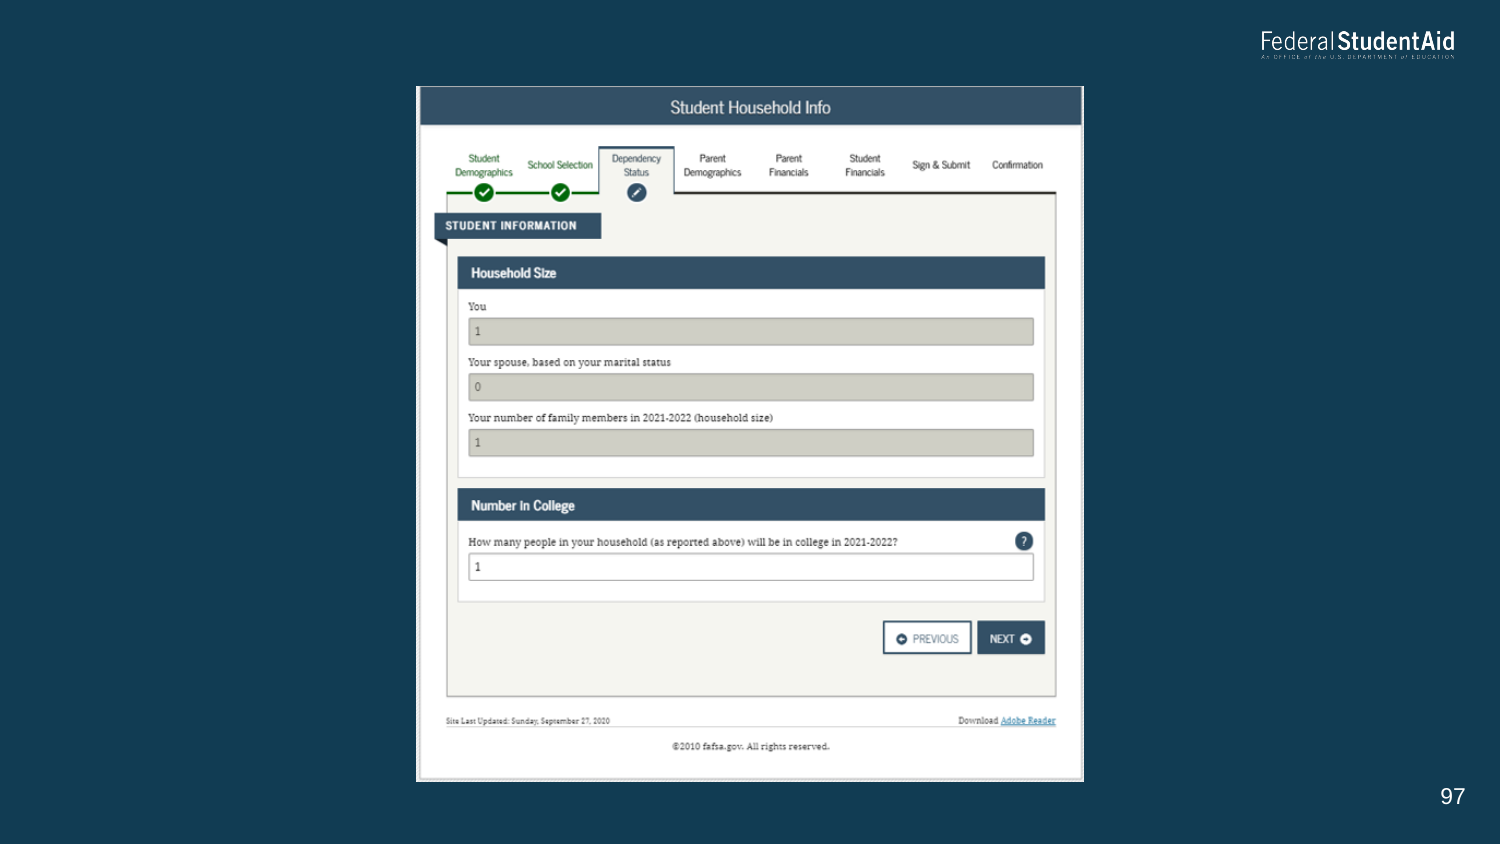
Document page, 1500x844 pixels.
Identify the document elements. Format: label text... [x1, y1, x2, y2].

picture [1261, 31, 1454, 59]
picture [415, 86, 1084, 782]
slide_number 97 [1440, 781, 1490, 821]
